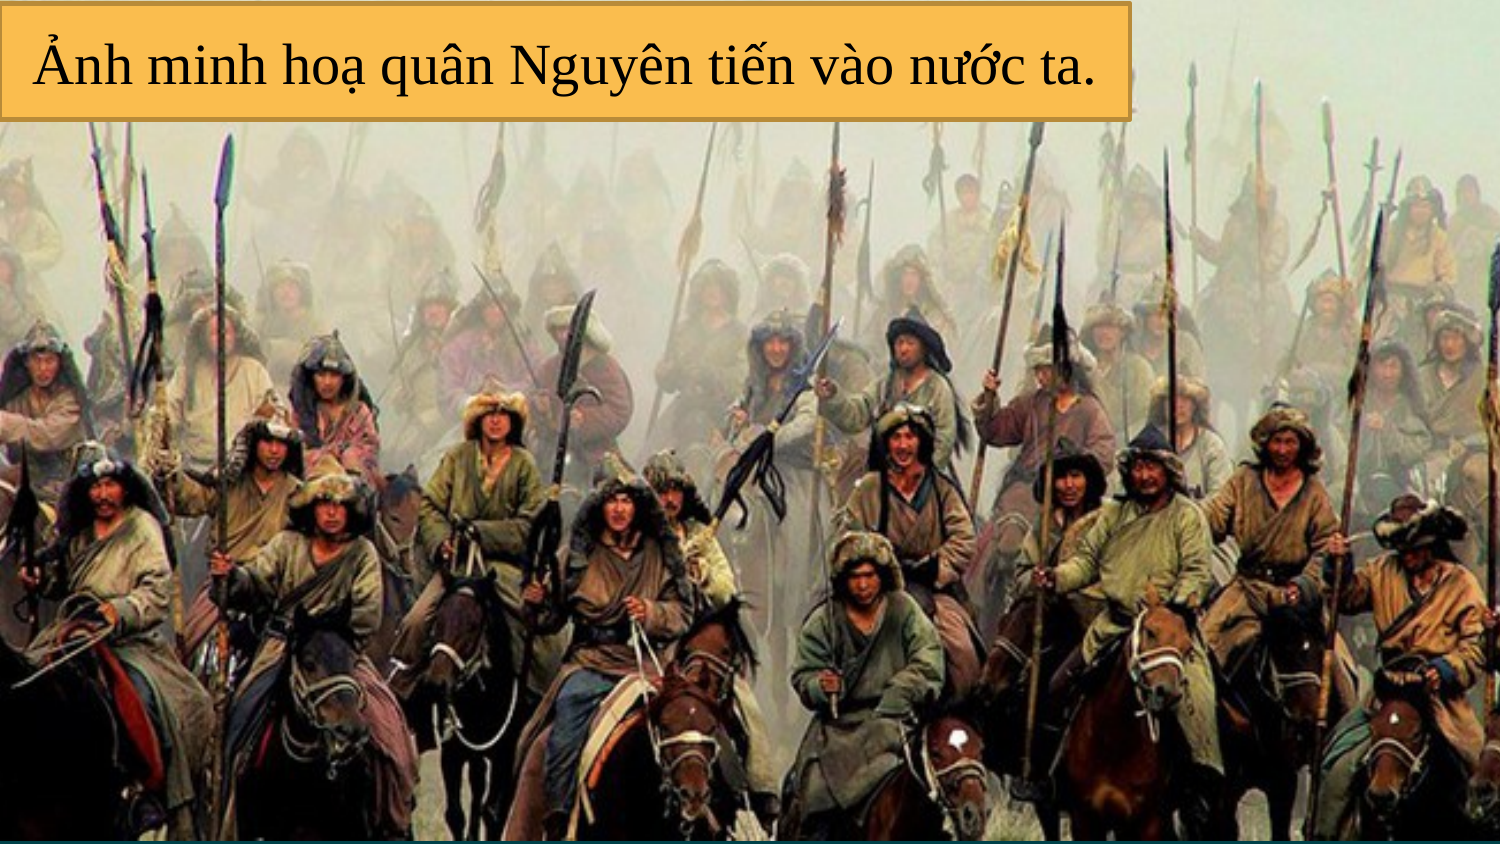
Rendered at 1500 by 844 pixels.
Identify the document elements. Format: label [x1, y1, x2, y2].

text_box [0, 0, 1500, 841]
